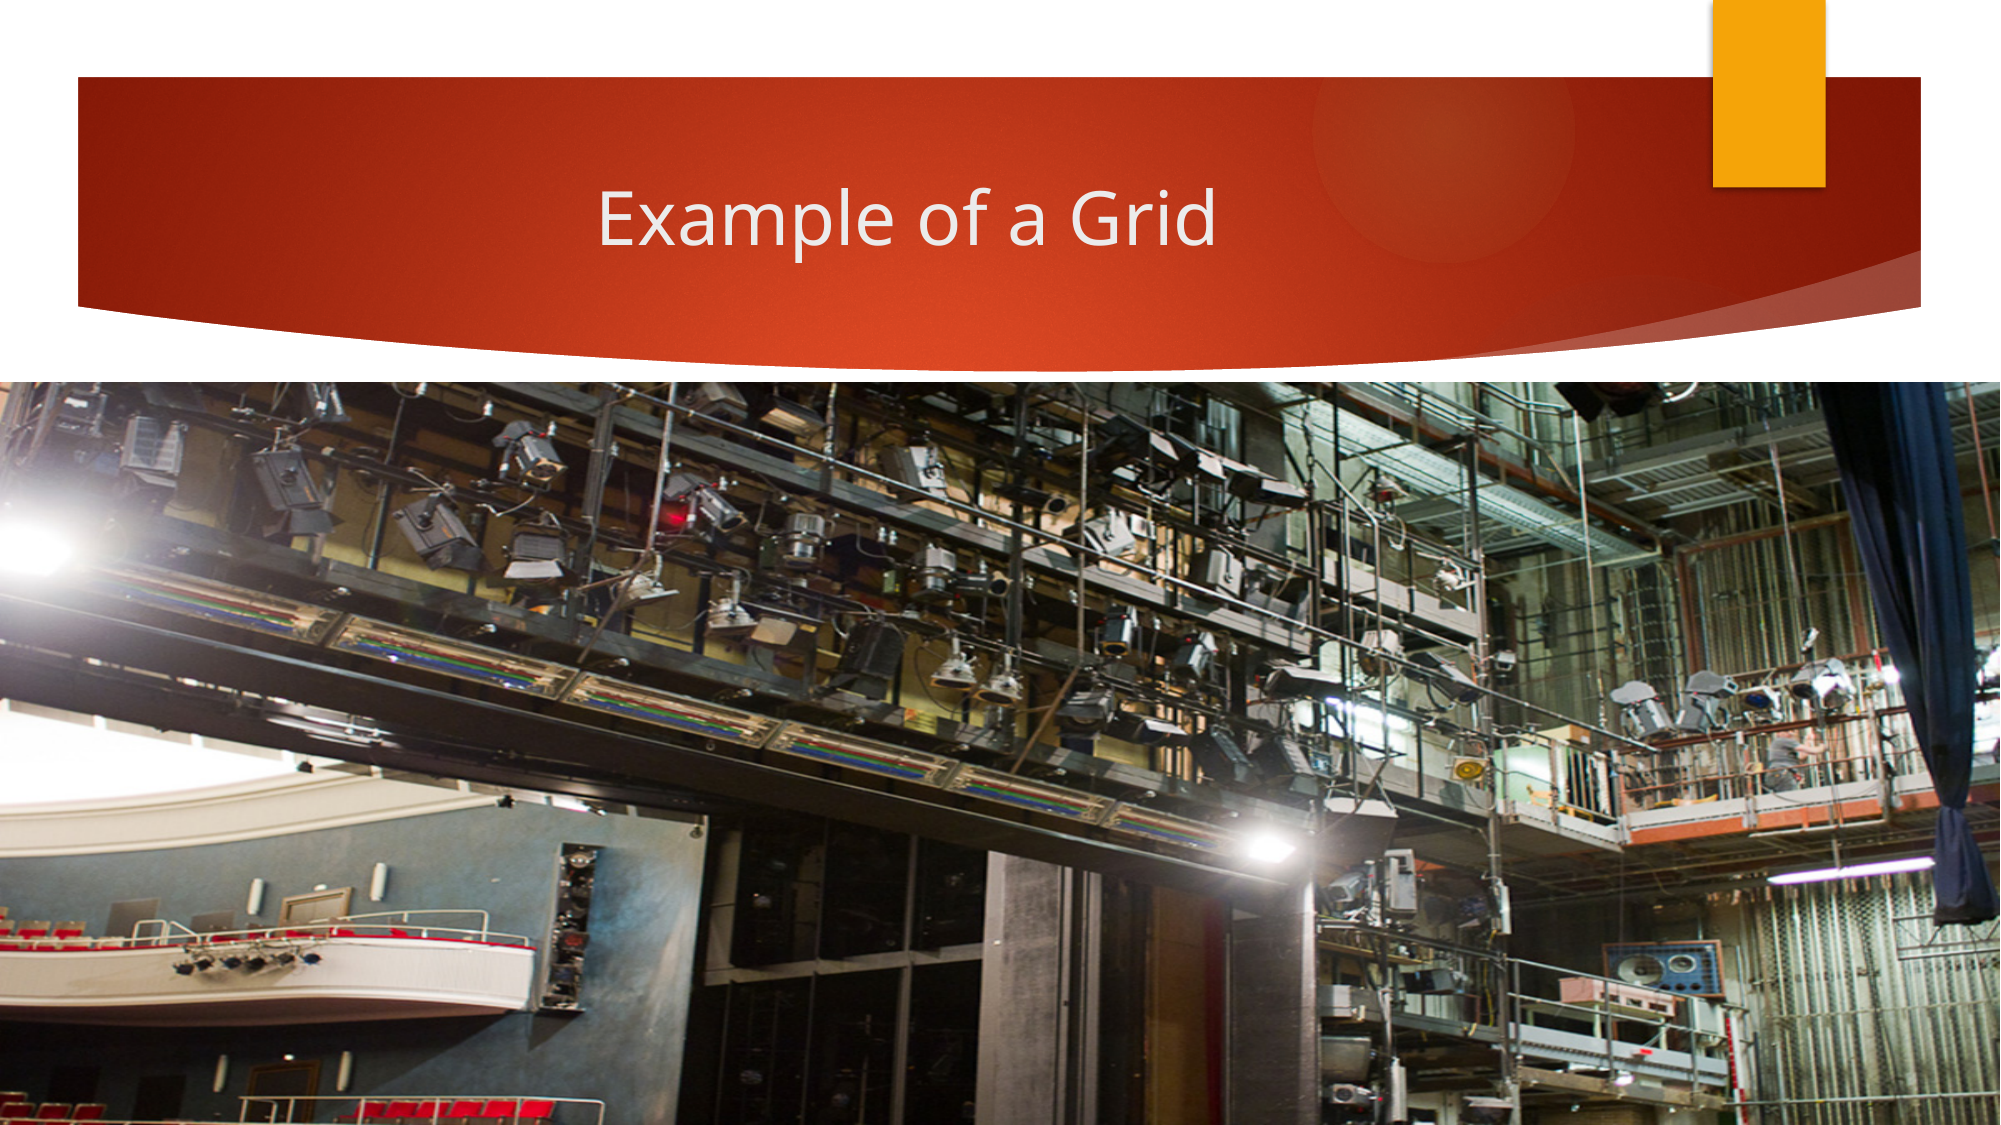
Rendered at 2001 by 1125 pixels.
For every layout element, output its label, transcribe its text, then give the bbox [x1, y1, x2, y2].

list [0, 382, 2000, 1125]
title Example of a Grid [189, 155, 1627, 275]
